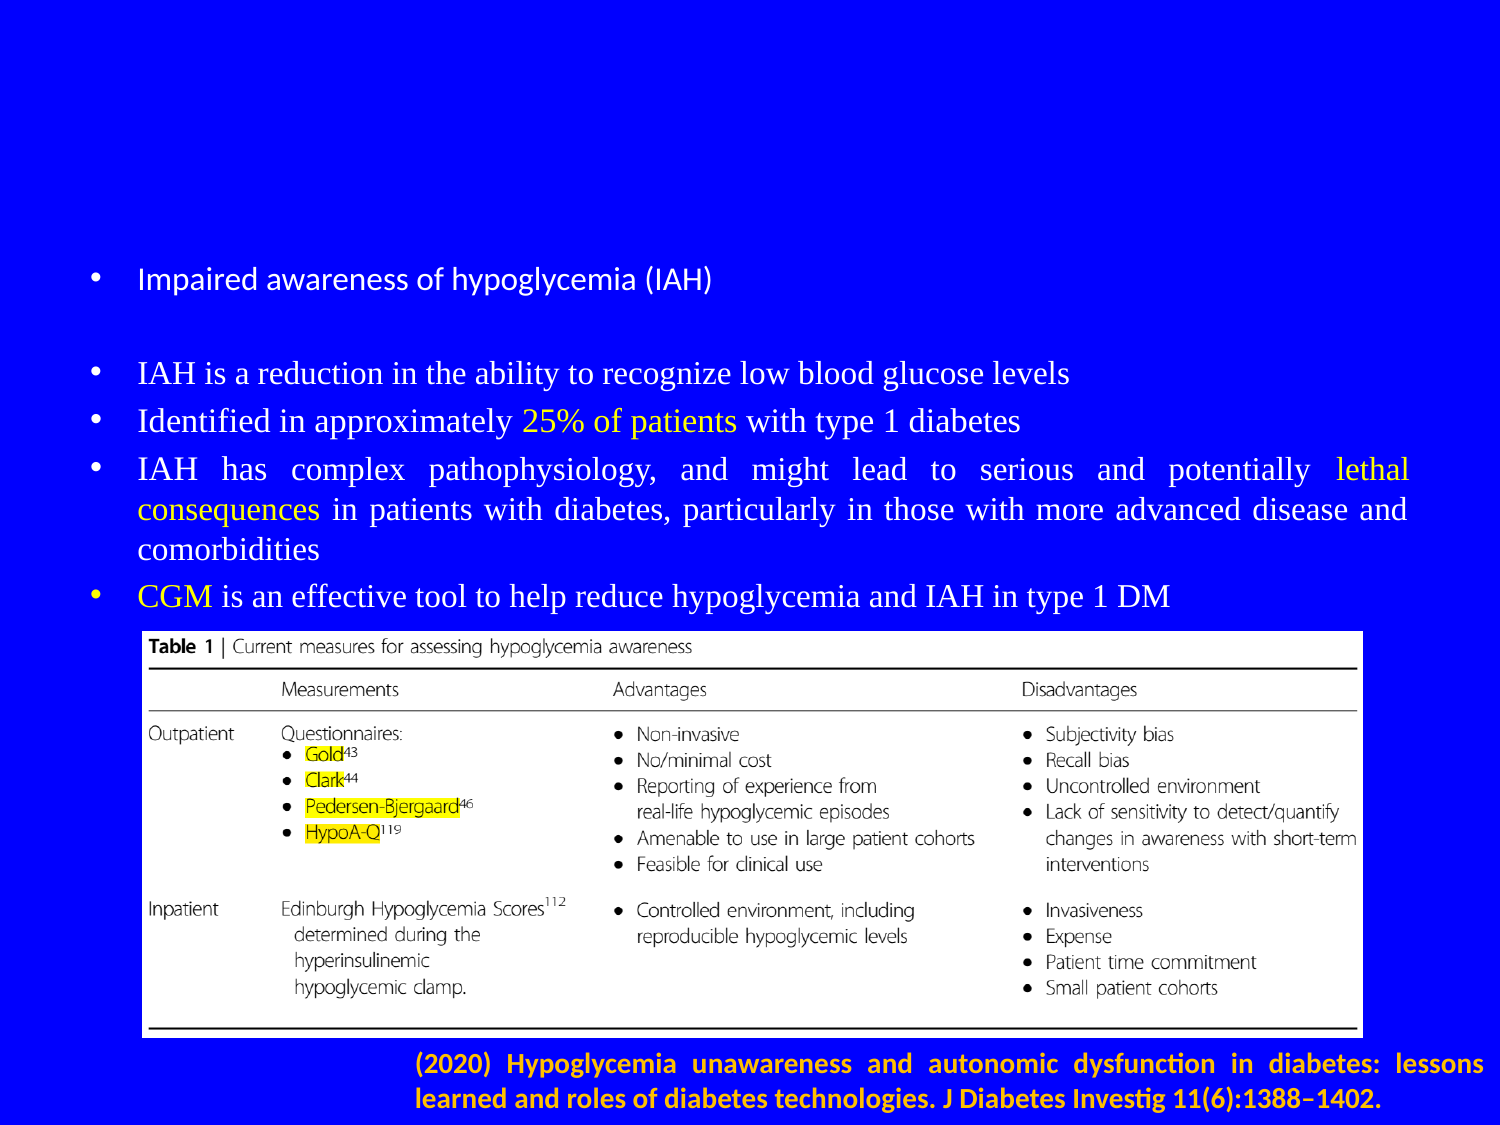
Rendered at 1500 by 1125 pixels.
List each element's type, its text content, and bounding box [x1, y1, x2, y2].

list Impaired awareness of hypoglycemia (IAH) IAH is a reduction in the ability to recognize low blood glucose levels Identified in approximately 25% of patients with type 1 diabetes IAH has complex pathophysiology, and might lead to serious and potentially lethal consequences in patients with diabetes, particularly in those with more advanced disease and comorbidities CGM is an effective tool to help reduce hypoglycemia and IAH in type 1 DM [75, 249, 1425, 625]
text_box (2020) Hypoglycemia unawareness and autonomic dysfunction in diabetes: lessons learned and roles of diabetes technologies. J Diabetes Investig 11(6):1388–1402. [399, 1037, 1500, 1123]
picture [142, 630, 1363, 1038]
